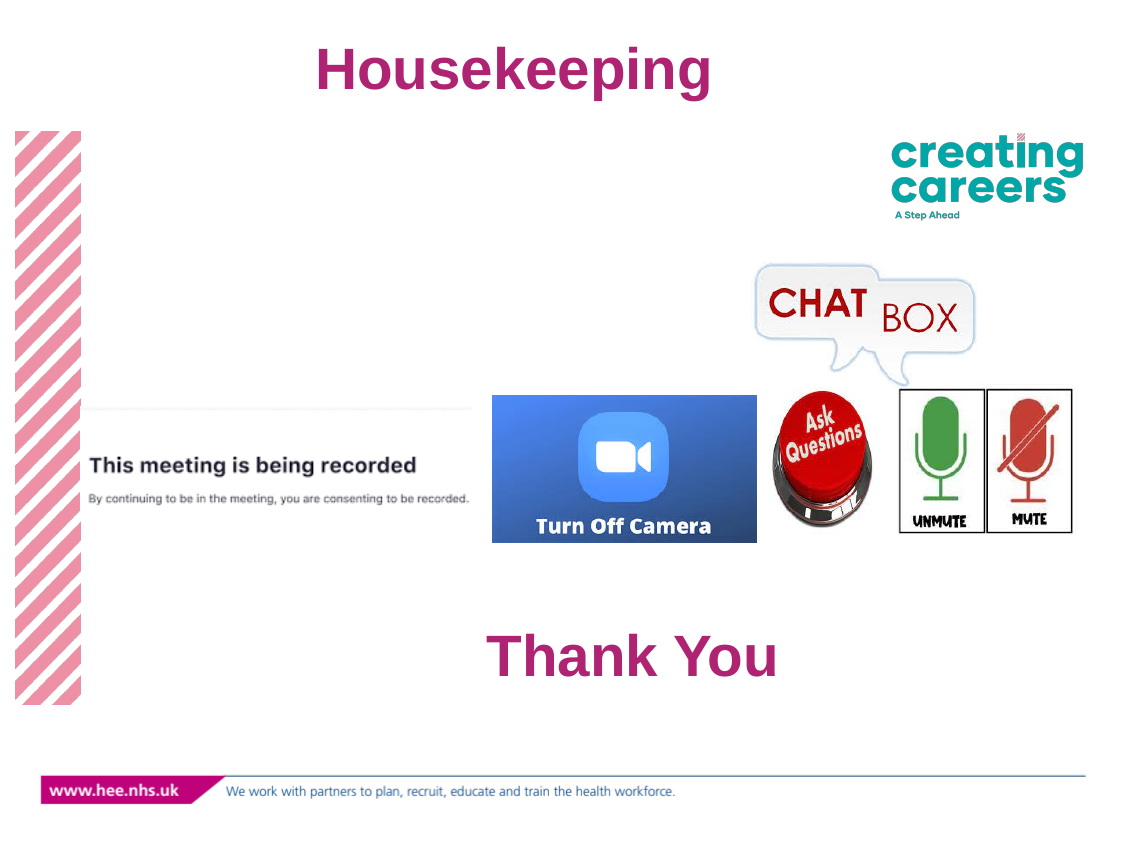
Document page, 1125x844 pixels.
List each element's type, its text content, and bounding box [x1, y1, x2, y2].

picture [15, 131, 472, 705]
text_box Thank You [471, 622, 797, 702]
picture [492, 239, 1086, 543]
title Housekeeping [300, 35, 803, 115]
picture [862, 106, 1114, 226]
